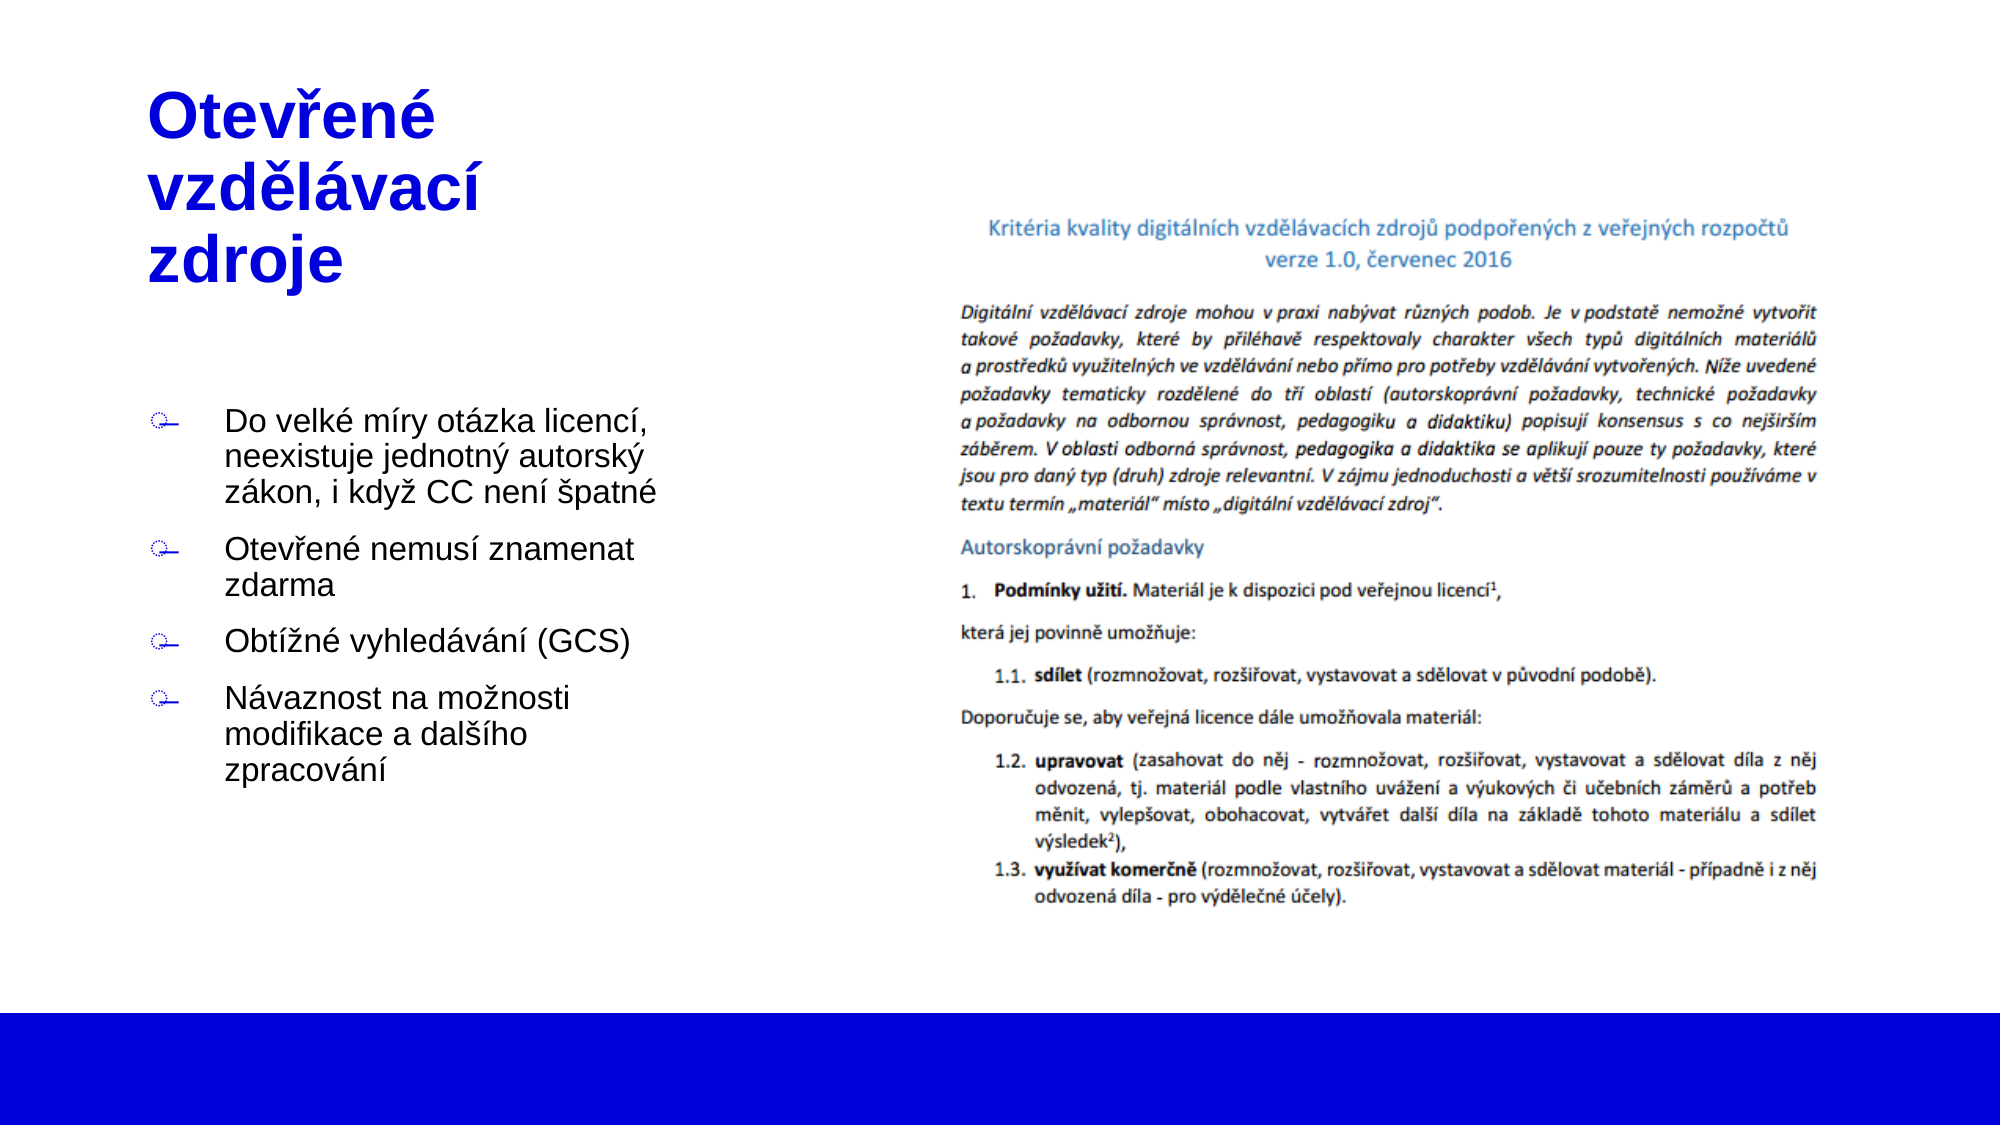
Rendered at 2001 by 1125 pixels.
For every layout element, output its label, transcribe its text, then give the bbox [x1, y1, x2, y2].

list Do velké míry otázka licencí, neexistuje jednotný autorský zákon, i když CC není špatné Otevřené nemusí znamenat zdarma Obtížné vyhledávání (GCS) Návaznost na možnosti modifikace a dalšího zpracování [134, 395, 693, 992]
title Otevřené vzdělávací zdroje [132, 73, 693, 330]
picture [939, 206, 1825, 917]
